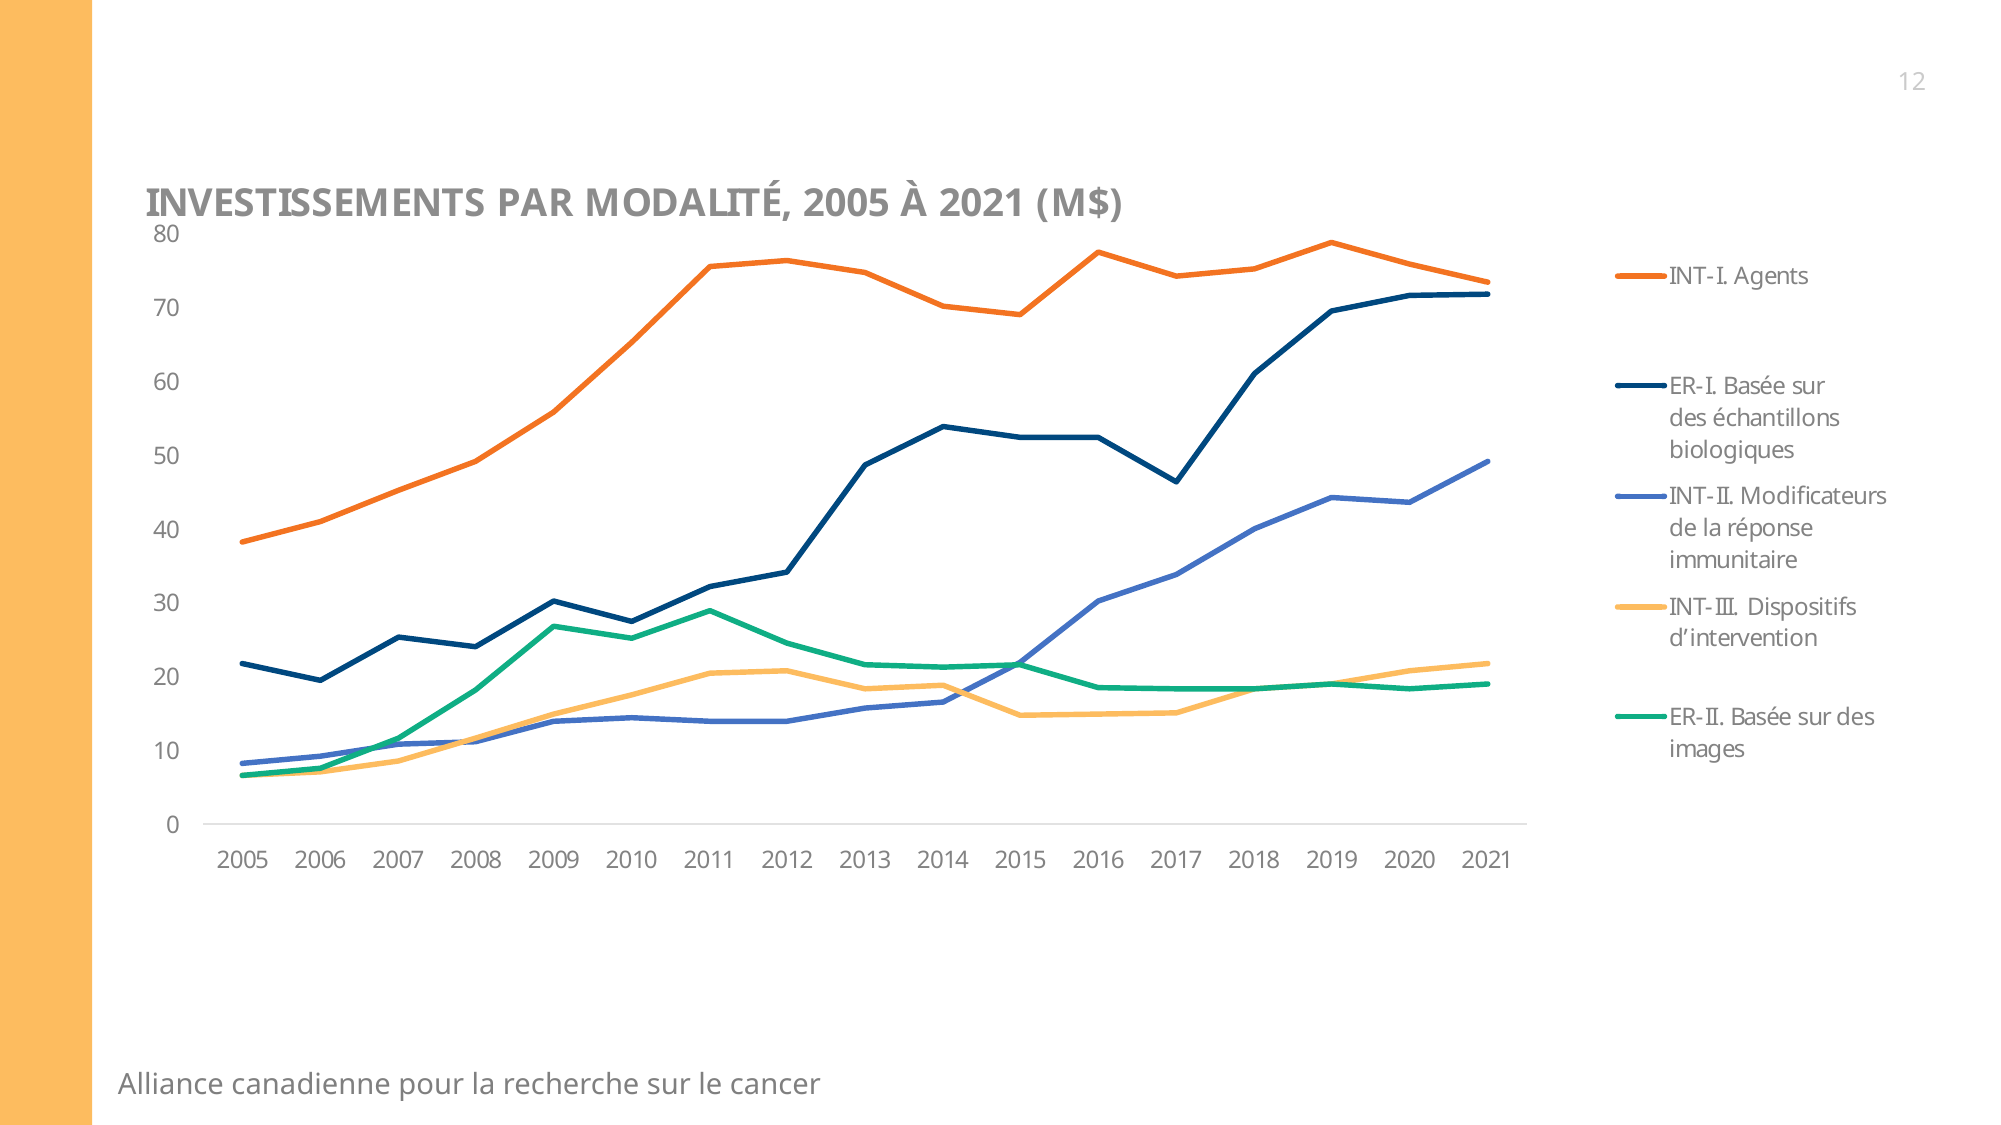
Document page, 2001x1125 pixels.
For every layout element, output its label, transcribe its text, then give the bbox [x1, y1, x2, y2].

slide_number 12 [1491, 52, 1942, 113]
picture [138, 174, 1912, 951]
